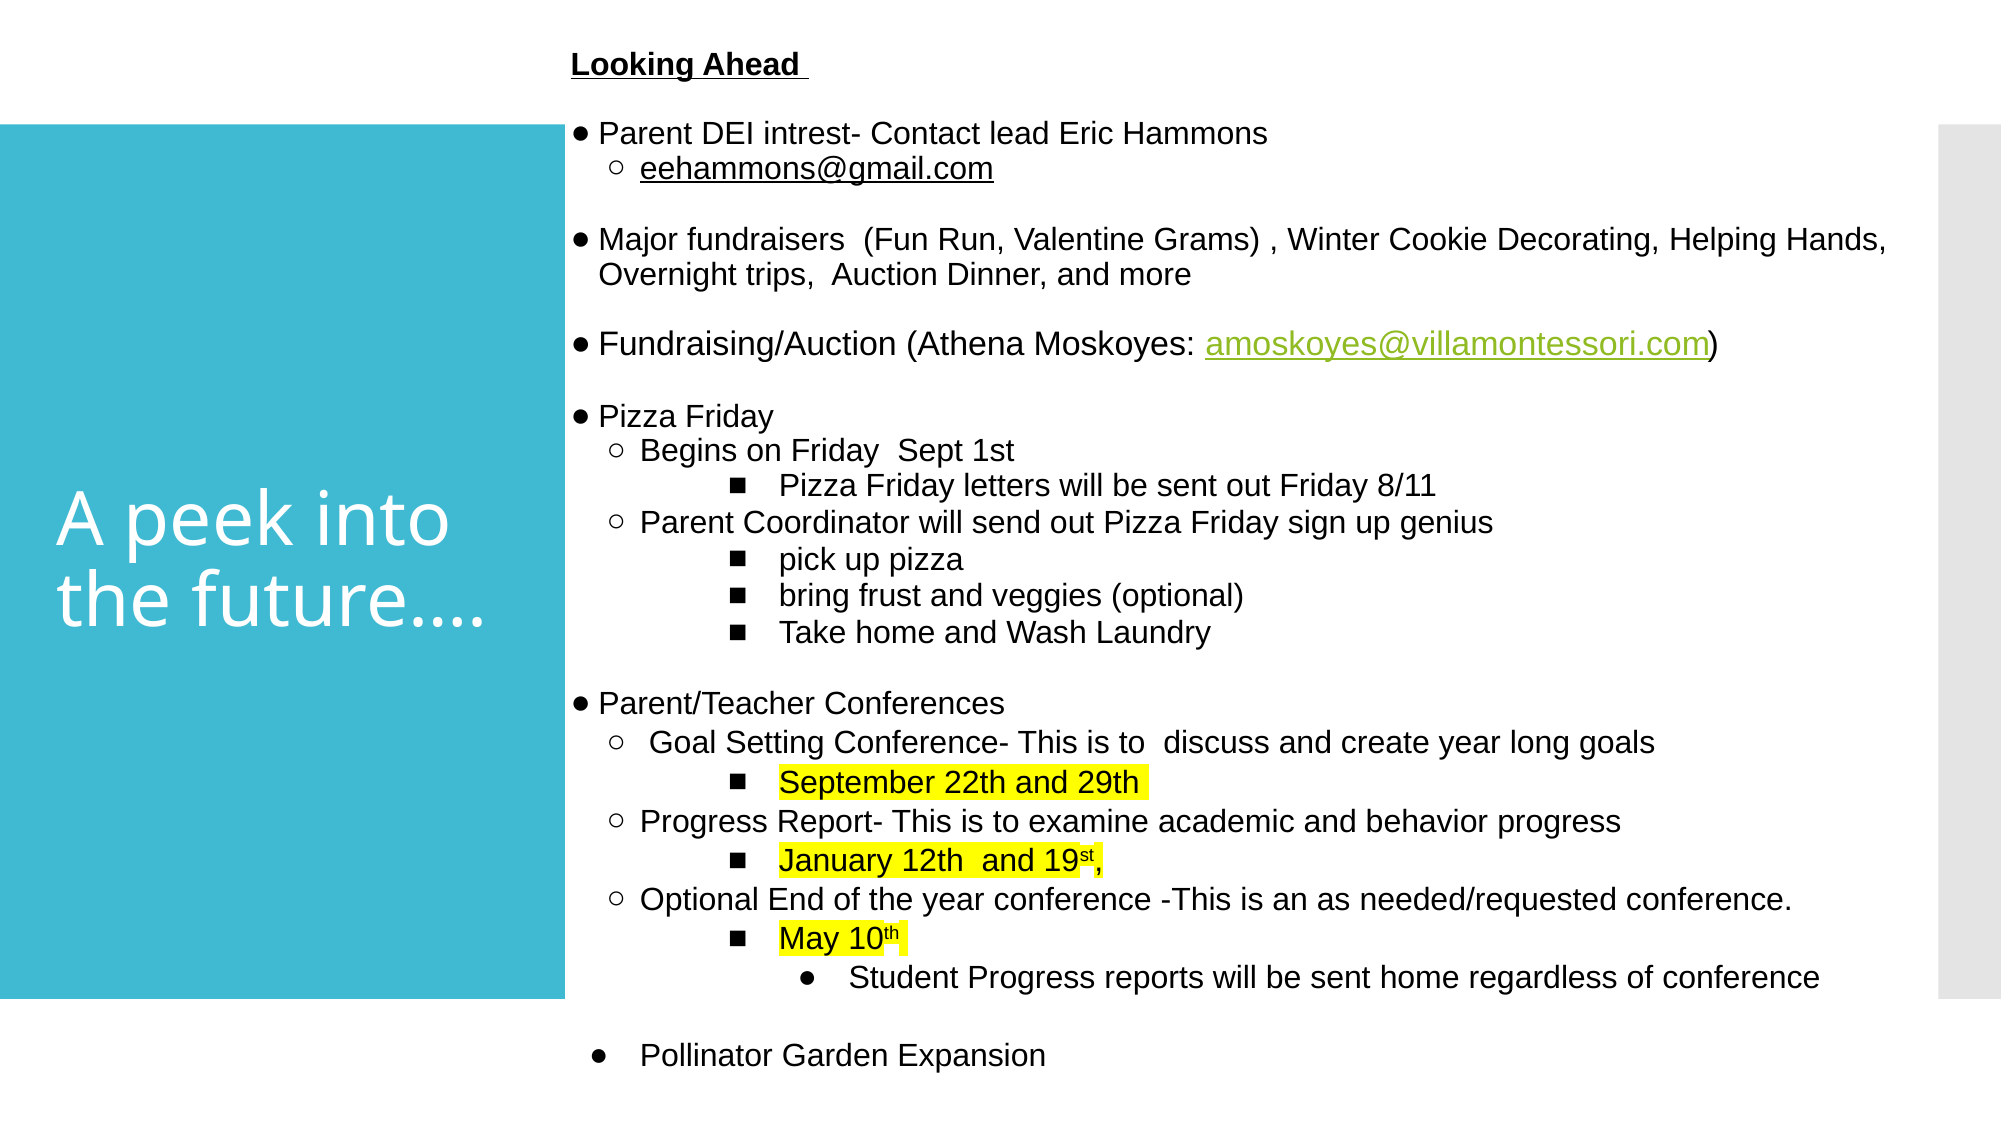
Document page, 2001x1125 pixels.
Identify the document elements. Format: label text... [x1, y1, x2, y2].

list Looking Ahead Parent DEI intrest- Contact lead Eric Hammons eehammons@gmail.com Major fundraisers (Fun Run, Valentine Grams) , Winter Cookie Decorating, Helping Hands, Overnight trips, Auction Dinner, and more Fundraising/Auction (Athena Moskoyes: amoskoyes@villamontessori.com) Pizza Friday Begins on Friday Sept 1st Pizza Friday letters will be sent out Friday 8/11 Parent Coordinator will send out Pizza Friday sign up genius pick up pizza bring frust and veggies (optional) Take home and Wash Laundry Parent/Teacher Conferences Goal Setting Conference- This is to discuss and create year long goals September 22th and 29th Progress Report- This is to examine academic and behavior progress January 12th and 19st, Optional End of the year conference -This is an as needed/requested conference. May 10th Student Progress reports will be sent home regardless of conference Pollinator Garden Expansion [555, 27, 2000, 1094]
title A peek into the future…. [41, 184, 526, 940]
